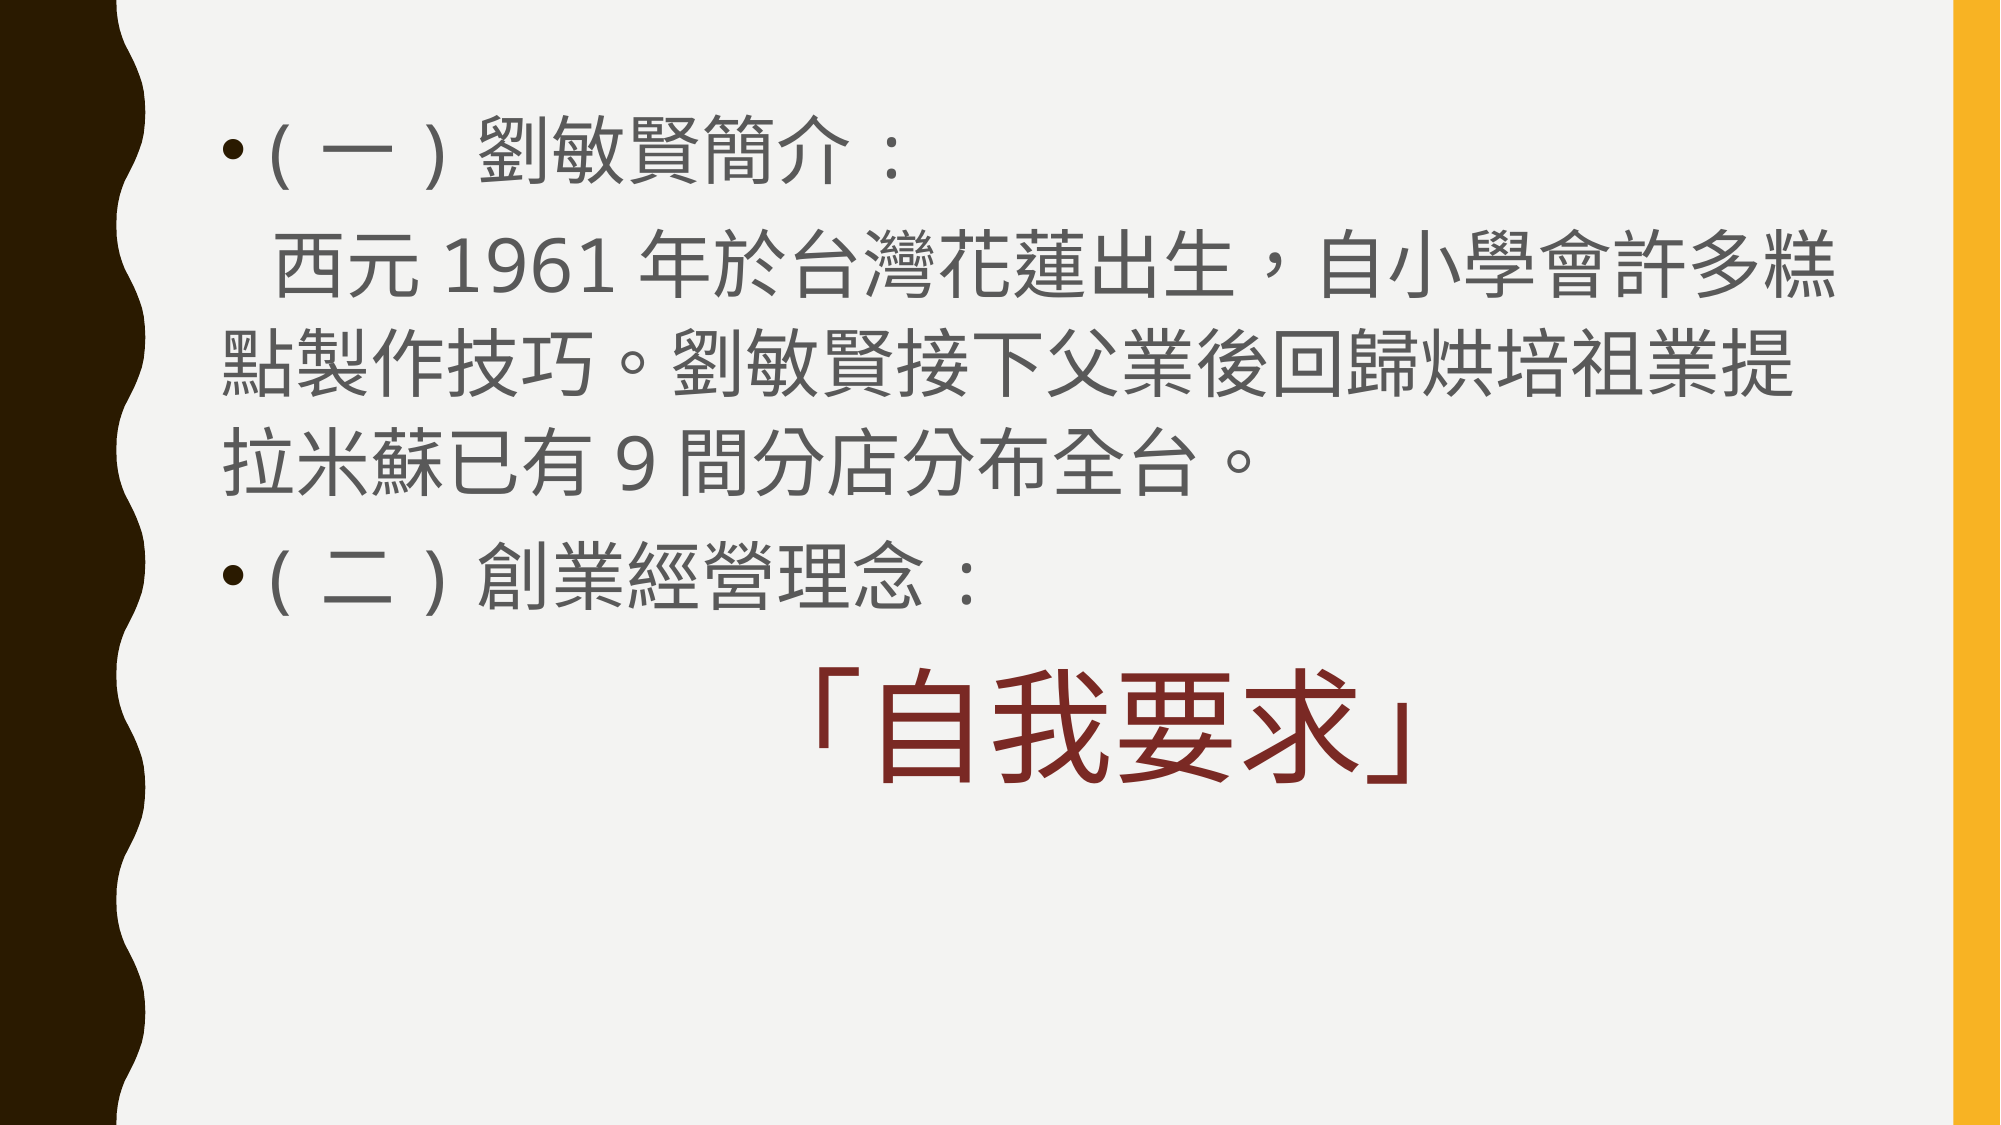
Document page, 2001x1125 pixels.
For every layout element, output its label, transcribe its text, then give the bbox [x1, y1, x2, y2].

list (一)劉敏賢簡介: 西元1961年於台灣花蓮出生，自小學會許多糕點製作技巧。劉敏賢接下父業後回歸烘培祖業提拉米蘇已有9間分店分布全台。 (二)創業經營理念: 「自我要求」 [205, 87, 1875, 965]
